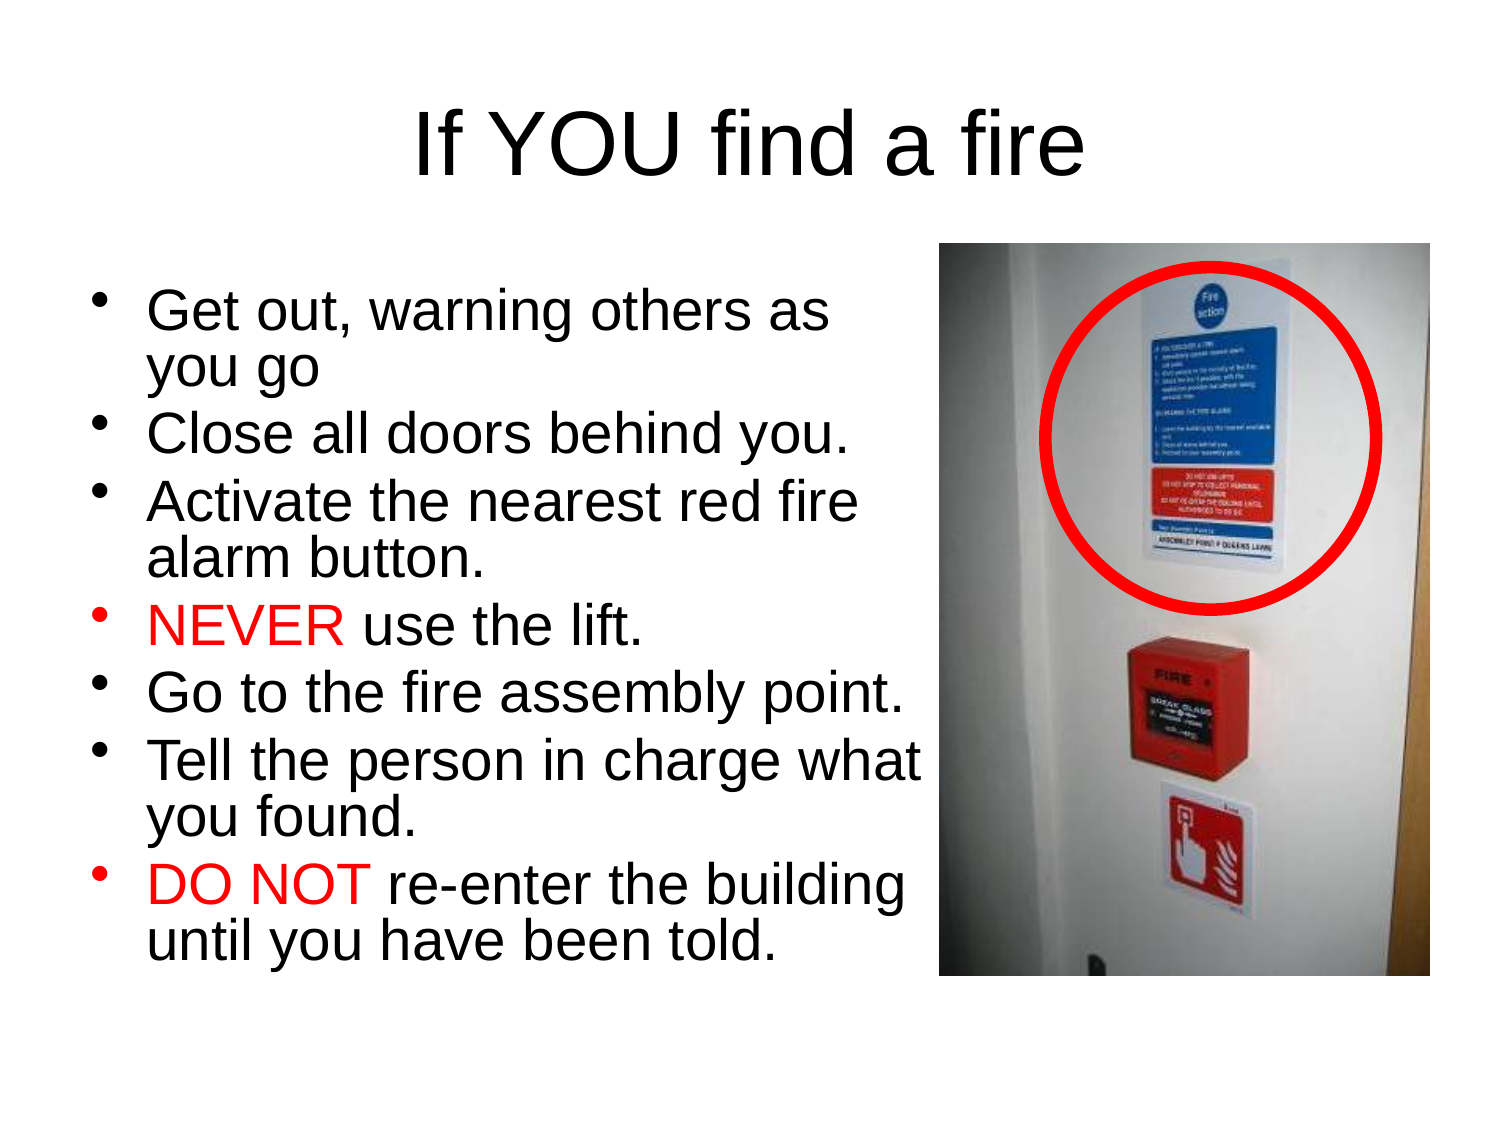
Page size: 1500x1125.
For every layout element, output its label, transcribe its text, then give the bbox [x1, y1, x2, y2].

picture [938, 243, 1430, 976]
list Get out, warning others as you go Close all doors behind you. Activate the nearest red fire alarm button. NEVER use the lift. Go to the fire assembly point. Tell the person in charge what you found. DO NOT re-enter the building until you have been told. [75, 196, 939, 1047]
title If YOU find a fire [75, 45, 1425, 233]
